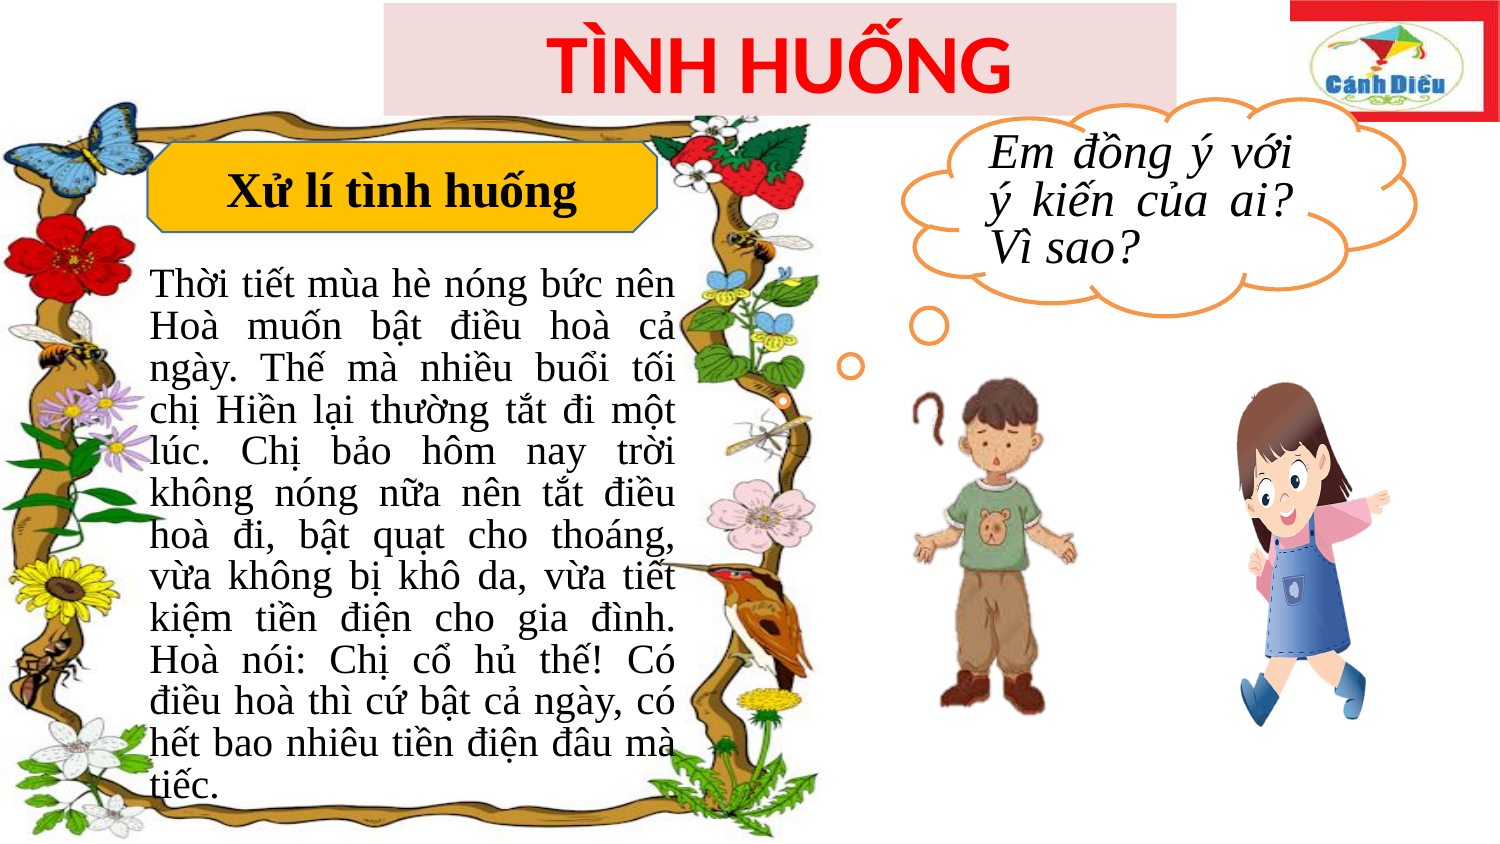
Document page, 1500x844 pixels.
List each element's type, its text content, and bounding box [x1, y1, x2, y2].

text_box TÌNH HUỐNG [383, 3, 1177, 116]
picture [1290, 0, 1500, 122]
picture [0, 98, 822, 841]
picture [845, 366, 1153, 719]
picture [1198, 327, 1416, 789]
text_box Em đồng ý với ý kiến của ai? Vì sao? [909, 305, 950, 346]
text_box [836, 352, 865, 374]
text_box Em đồng ý với ý kiến của ai? Vì sao? [900, 97, 1418, 319]
